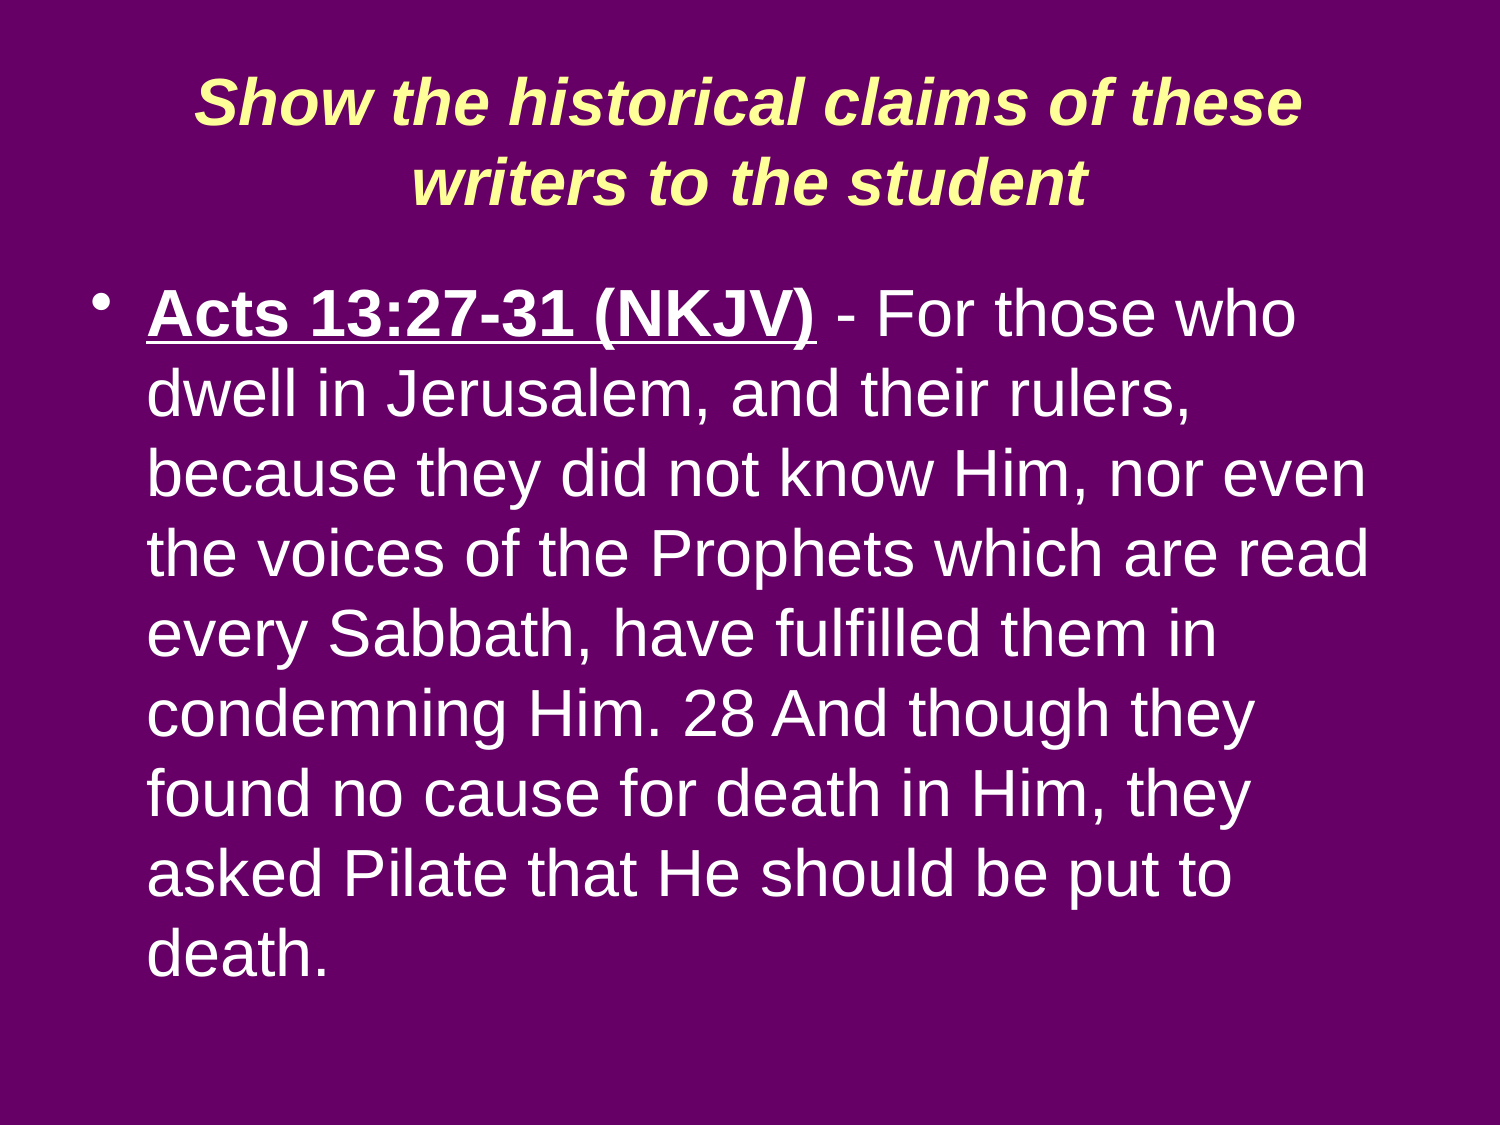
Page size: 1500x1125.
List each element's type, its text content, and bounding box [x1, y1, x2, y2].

list Acts 13:27-31 (NKJV) - For those who dwell in Jerusalem, and their rulers, because they did not know Him, nor even the voices of the Prophets which are read every Sabbath, have fulfilled them in condemning Him. 28 And though they found no cause for death in Him, they asked Pilate that He should be put to death. [75, 262, 1425, 1005]
title Show the historical claims of these writers to the student [75, 45, 1425, 233]
